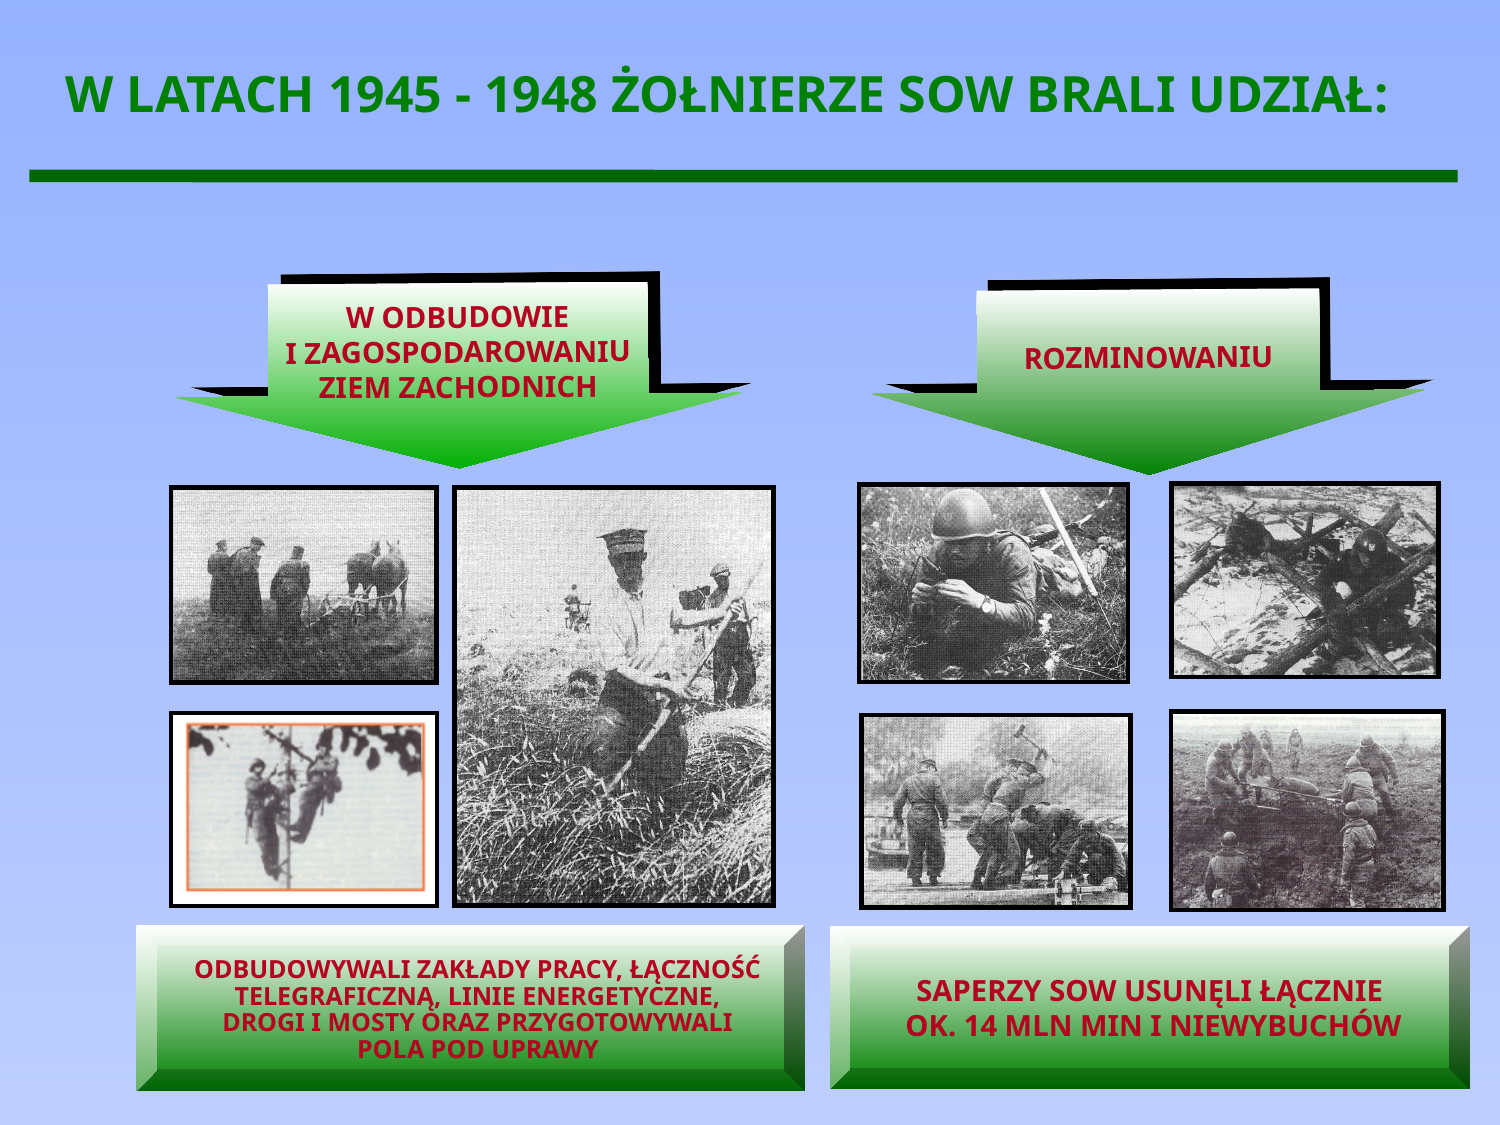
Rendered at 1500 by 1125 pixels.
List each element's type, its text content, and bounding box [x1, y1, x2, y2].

text_box ROZMINOWANIU [872, 288, 1425, 475]
picture [1173, 713, 1442, 909]
picture [1173, 485, 1437, 675]
text_box W ODBUDOWIE I ZAGOSPODAROWANIU ZIEM ZACHODNICH [175, 281, 742, 469]
text_box SAPERZY SOW USUNĘLI ŁĄCZNIE OK. 14 MLN MIN I NIEWYBUCHÓW [830, 925, 1470, 1089]
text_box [173, 715, 435, 904]
picture [456, 489, 772, 904]
picture [863, 717, 1129, 906]
text_box W LATACH 1945 - 1948 ŻOŁNIERZE SOW BRALI UDZIAŁ: [50, 54, 1404, 130]
picture [860, 486, 1126, 680]
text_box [136, 924, 806, 1091]
picture [173, 489, 435, 681]
